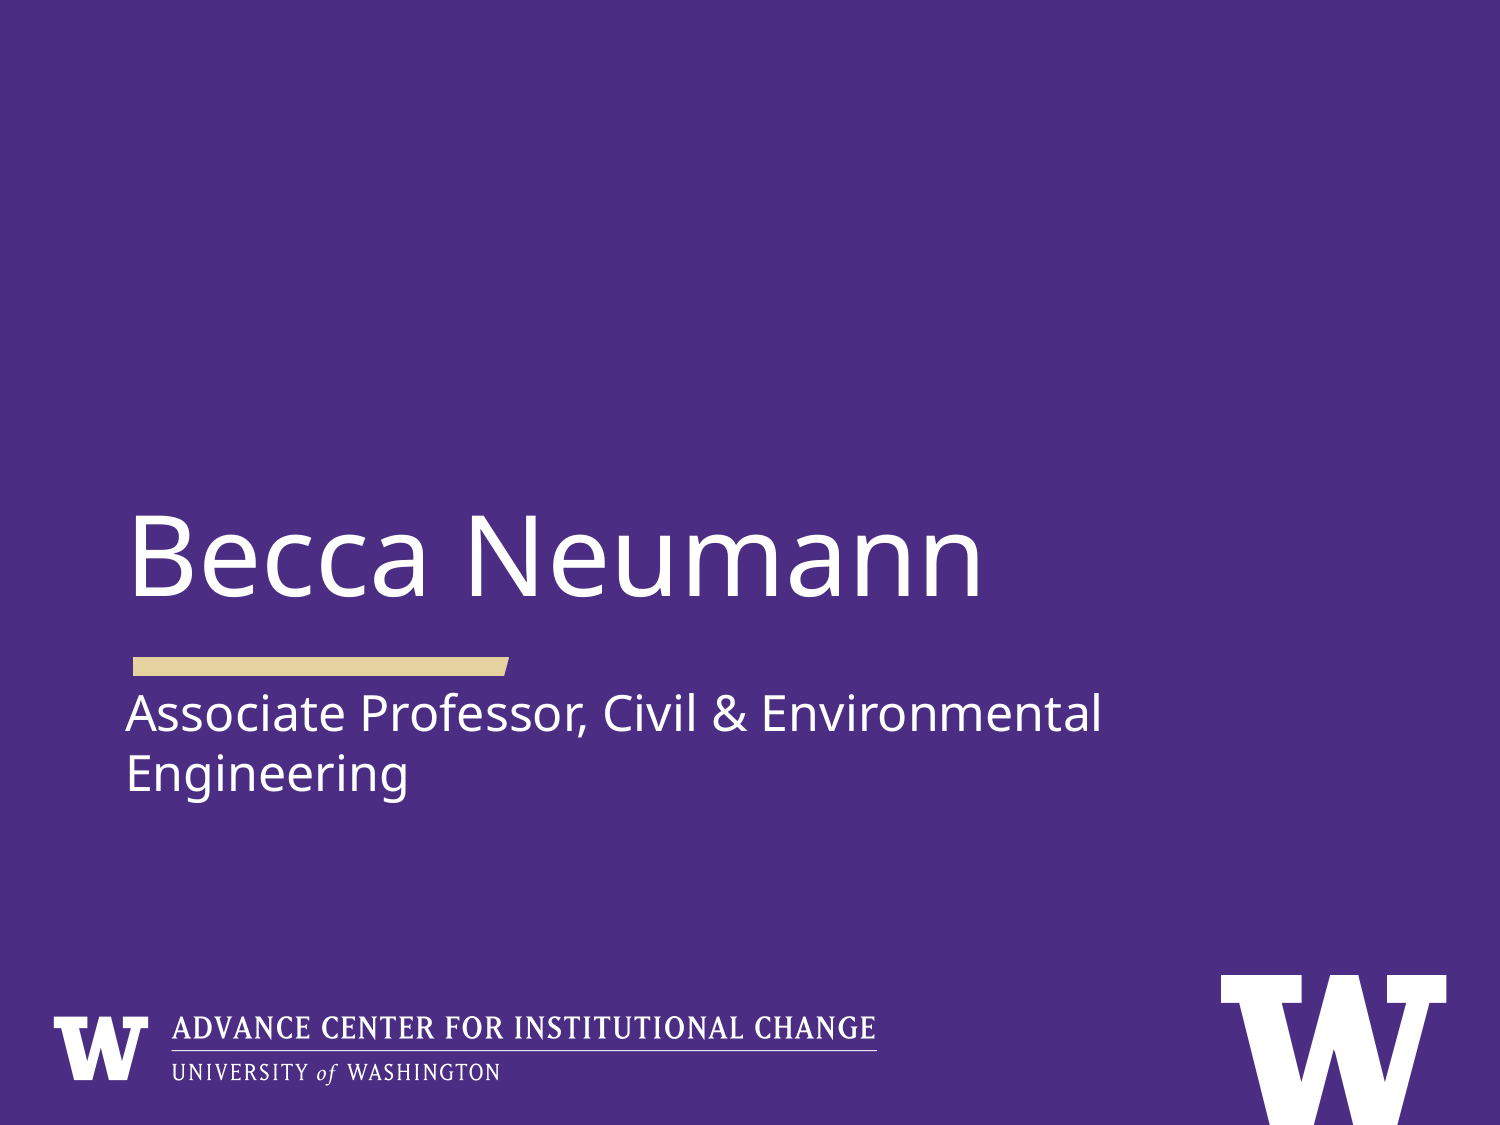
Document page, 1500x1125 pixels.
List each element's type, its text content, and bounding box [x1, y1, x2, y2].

picture [53, 1016, 877, 1086]
text_box Associate Professor, Civil & Environmental Engineering [110, 674, 1317, 810]
title Becca Neumann [110, 193, 1254, 627]
picture [133, 657, 509, 674]
picture [1221, 975, 1447, 1125]
